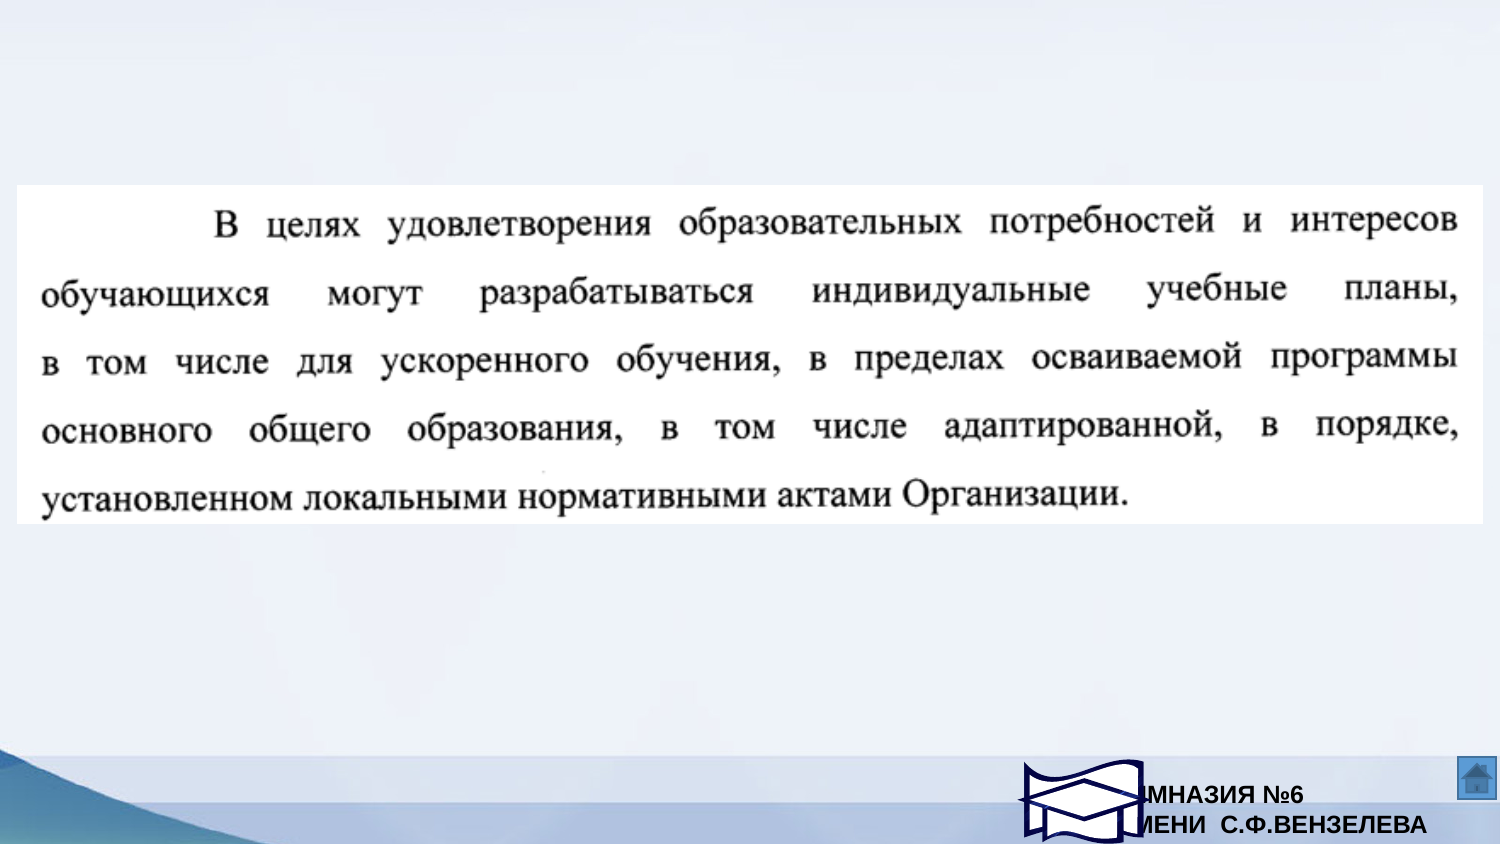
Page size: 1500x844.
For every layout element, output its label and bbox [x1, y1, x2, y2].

text_box [1017, 759, 1396, 844]
picture [0, 0, 1500, 844]
